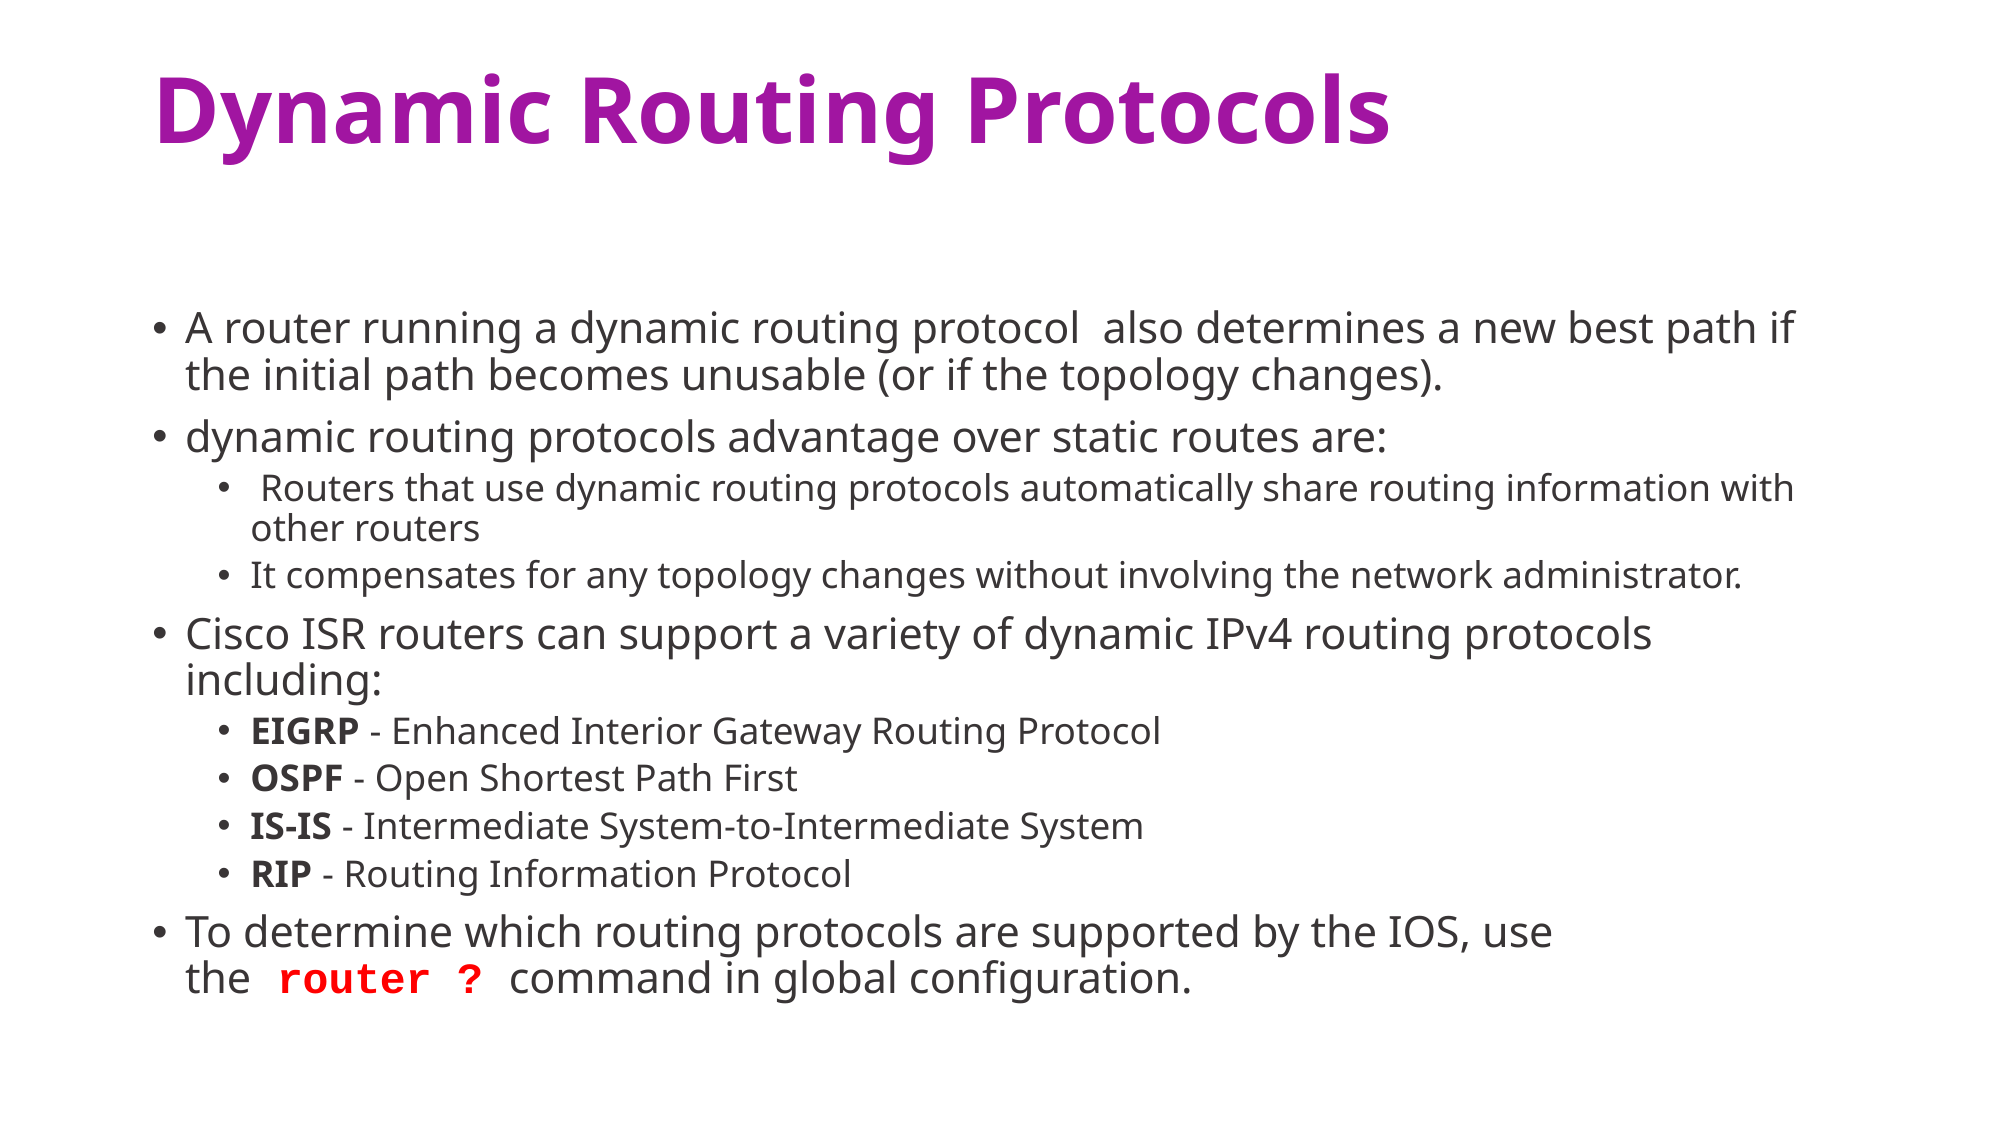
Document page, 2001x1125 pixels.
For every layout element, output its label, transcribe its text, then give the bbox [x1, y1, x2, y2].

title Dynamic Routing Protocols [137, 59, 1863, 278]
list A router running a dynamic routing protocol also determines a new best path if the initial path becomes unusable (or if the topology changes). dynamic routing protocols advantage over static routes are: Routers that use dynamic routing protocols automatically share routing information with other routers It compensates for any topology changes without involving the network administrator. Cisco ISR routers can support a variety of dynamic IPv4 routing protocols including: EIGRP - Enhanced Interior Gateway Routing Protocol OSPF - Open Shortest Path First IS-IS - Intermediate System-to-Intermediate System RIP - Routing Information Protocol To determine which routing protocols are supported by the IOS, use the router ? command in global configuration. [137, 299, 1863, 1014]
